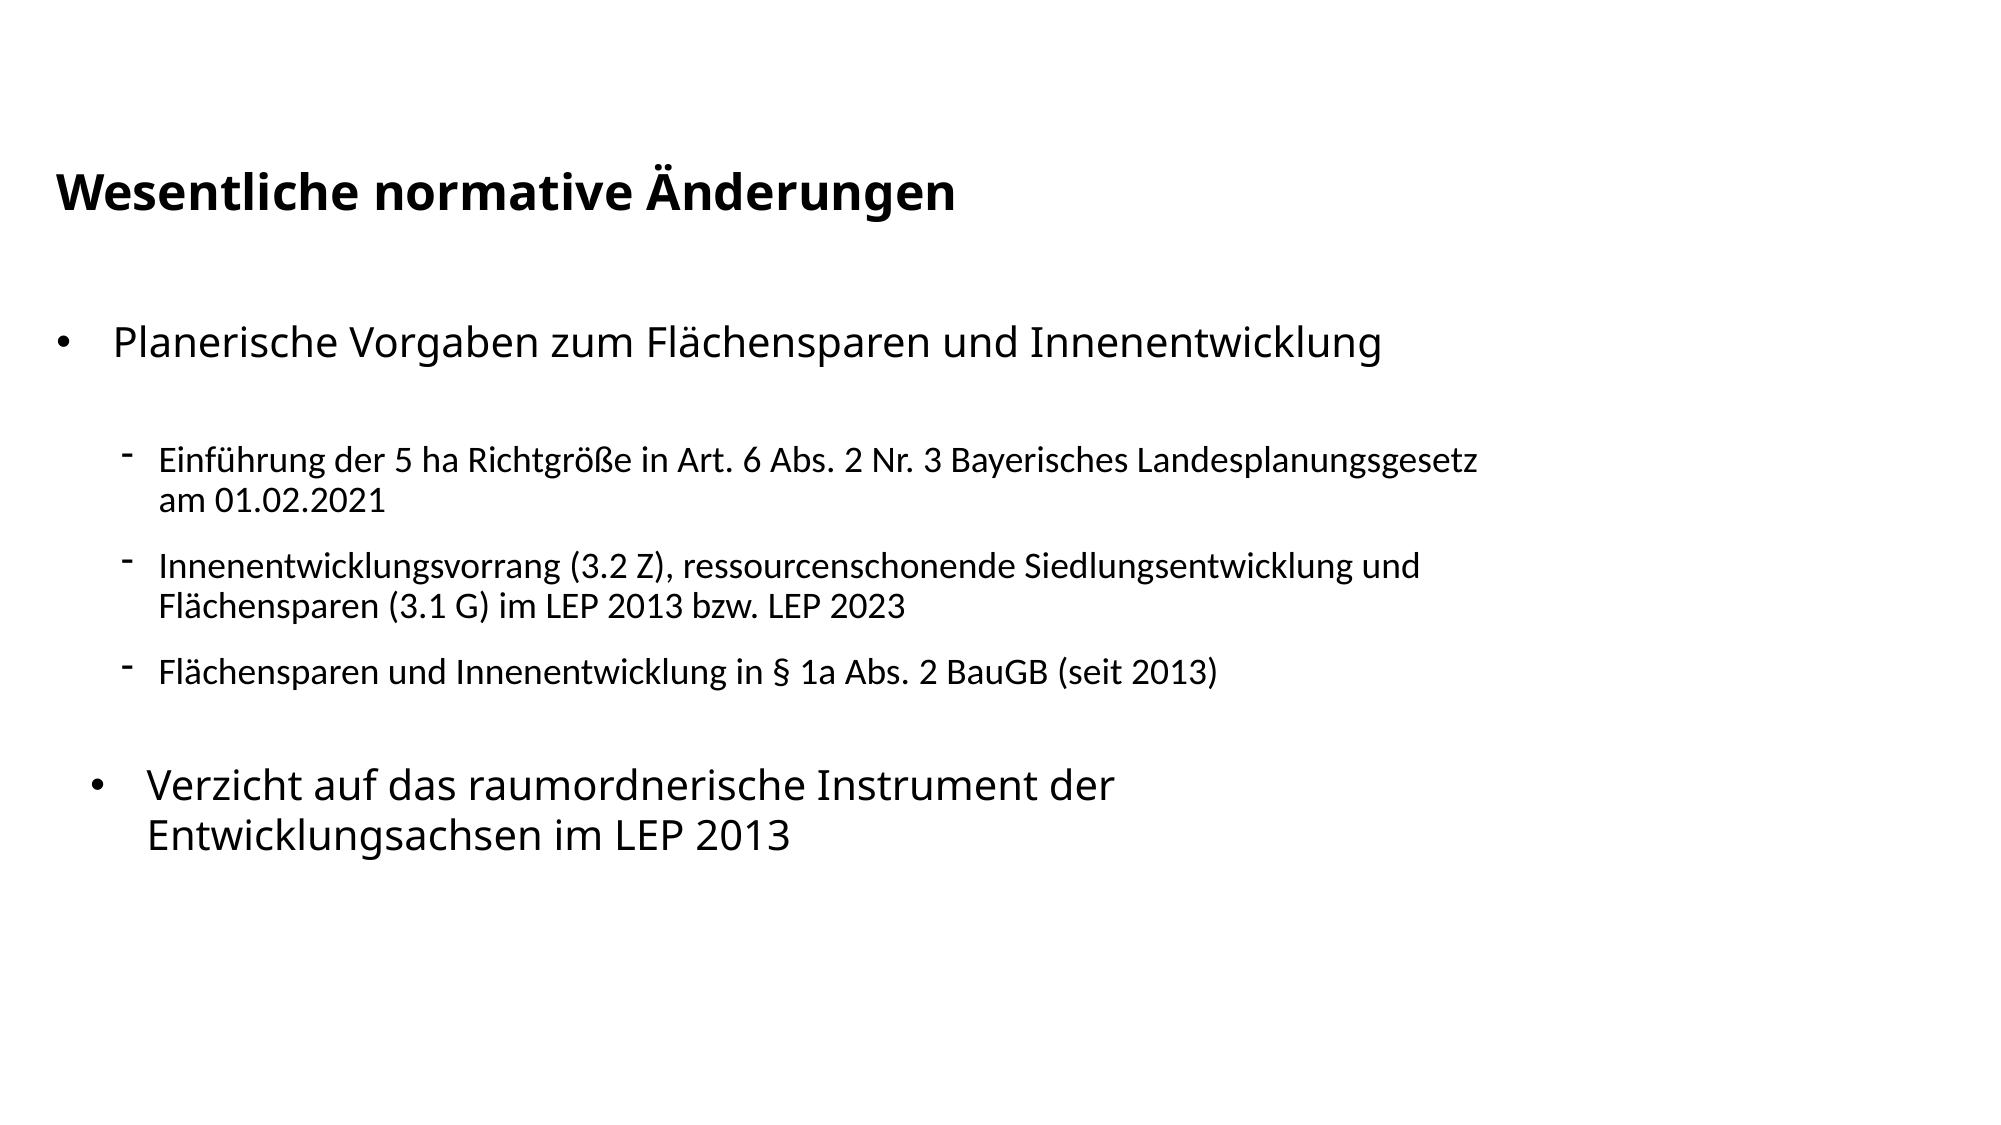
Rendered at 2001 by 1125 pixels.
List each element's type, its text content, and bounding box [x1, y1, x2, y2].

text_box Einführung der 5 ha Richtgröße in Art. 6 Abs. 2 Nr. 3 Bayerisches Landesplanungsgesetz am 01.02.2021 Innenentwicklungsvorrang (3.2 Z), ressourcenschonende Siedlungsentwicklung und Flächensparen (3.1 G) im LEP 2013 bzw. LEP 2023 Flächensparen und Innenentwicklung in § 1a Abs. 2 BauGB (seit 2013) [106, 432, 1500, 715]
text_box Wesentliche normative Änderungen [41, 113, 1396, 267]
text_box Verzicht auf das raumordnerische Instrument der Entwicklungsachsen im LEP 2013 [75, 715, 1505, 953]
text_box Planerische Vorgaben zum Flächensparen und Innenentwicklung [41, 267, 1471, 421]
